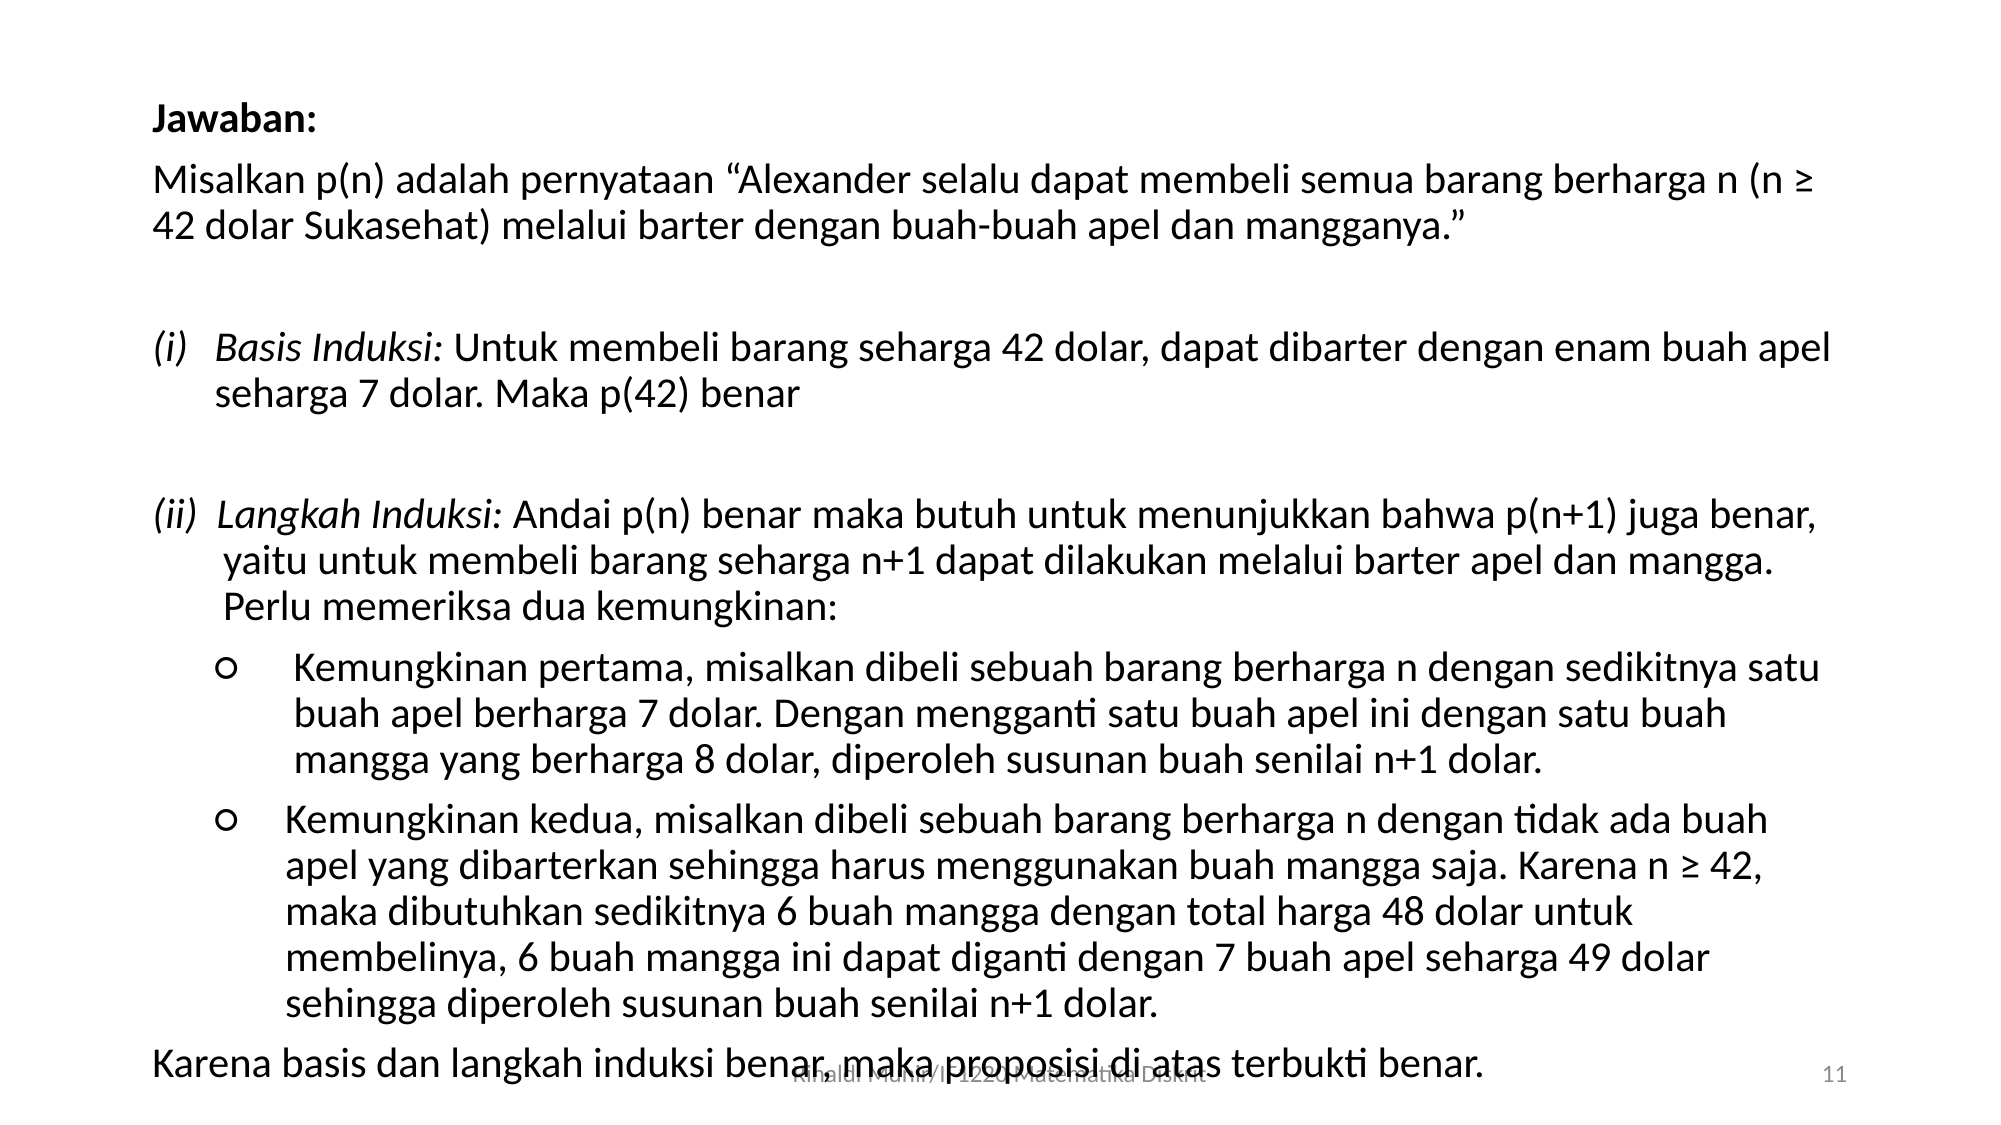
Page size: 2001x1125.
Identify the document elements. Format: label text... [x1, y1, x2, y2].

list Jawaban: Misalkan p(n) adalah pernyataan “Alexander selalu dapat membeli semua barang berharga n (n ≥ 42 dolar Sukasehat) melalui barter dengan buah-buah apel dan mangganya.” Basis Induksi: Untuk membeli barang seharga 42 dolar, dapat dibarter dengan enam buah apel seharga 7 dolar. Maka p(42) benar (ii) Langkah Induksi: Andai p(n) benar maka butuh untuk menunjukkan bahwa p(n+1) juga benar, yaitu untuk membeli barang seharga n+1 dapat dilakukan melalui barter apel dan mangga. Perlu memeriksa dua kemungkinan: ○ Kemungkinan pertama, misalkan dibeli sebuah barang berharga n dengan sedikitnya satu buah apel berharga 7 dolar. Dengan mengganti satu buah apel ini dengan satu buah mangga yang berharga 8 dolar, diperoleh susunan buah senilai n+1 dolar. ○ Kemungkinan kedua, misalkan dibeli sebuah barang berharga n dengan tidak ada buah apel yang dibarterkan sehingga harus menggunakan buah mangga saja. Karena n ≥ 42, maka dibutuhkan sedikitnya 6 buah mangga dengan total harga 48 dolar untuk membelinya, 6 buah mangga ini dapat diganti dengan 7 buah apel seharga 49 dolar sehingga diperoleh susunan buah senilai n+1 dolar. Karena basis dan langkah induksi benar, maka proposisi di atas terbukti benar. [137, 88, 1863, 1096]
slide_number 11 [1412, 1042, 1863, 1103]
footer Rinaldi Munir/IF1220 Matematika Diskrit [662, 1042, 1338, 1103]
